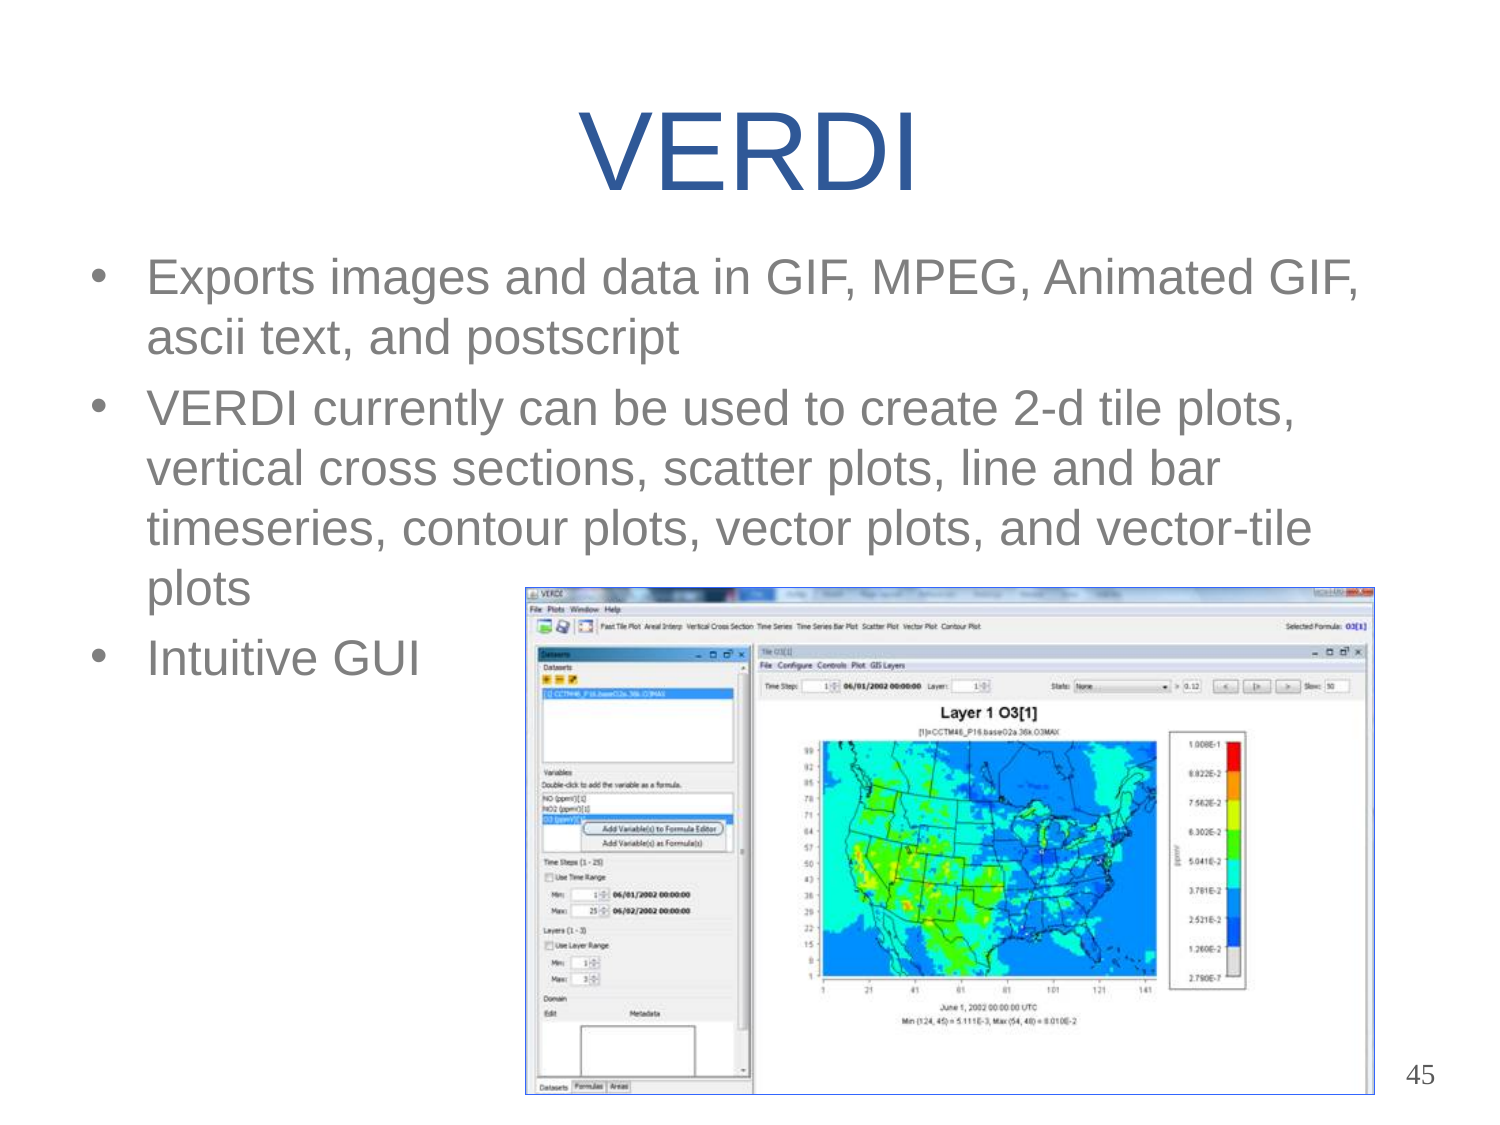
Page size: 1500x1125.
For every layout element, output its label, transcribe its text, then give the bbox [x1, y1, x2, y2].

slide_number 45 [1401, 1042, 1494, 1103]
list Exports images and data in GIF, MPEG, Animated GIF, ascii text, and postscript VERDI currently can be used to create 2-d tile plots, vertical cross sections, scatter plots, line and bar timeseries, contour plots, vector plots, and vector-tile plots Intuitive GUI [75, 237, 1425, 955]
picture [524, 587, 1376, 1095]
title VERDI [75, 24, 1425, 221]
